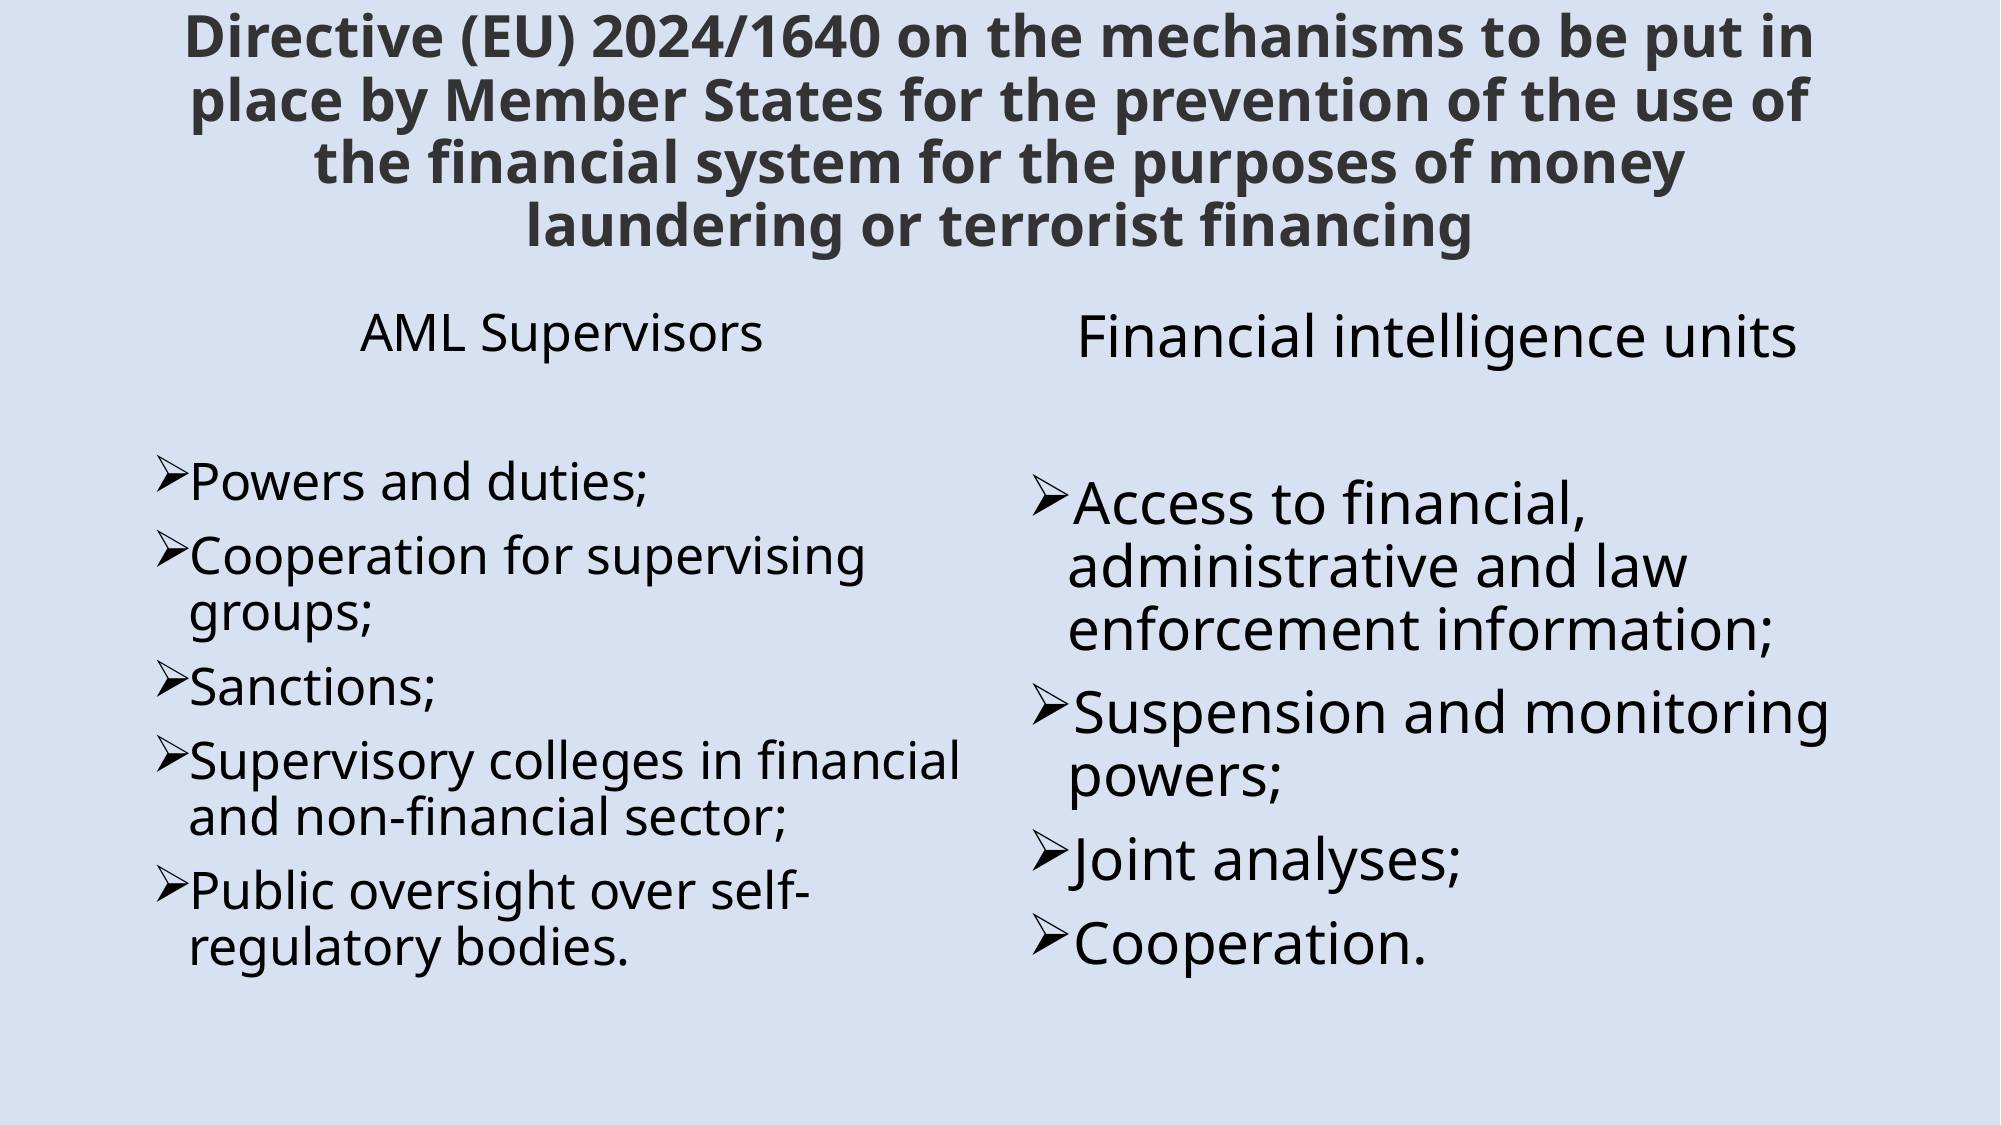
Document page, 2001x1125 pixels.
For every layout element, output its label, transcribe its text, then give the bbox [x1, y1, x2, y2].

list Financial intelligence units Access to financial, administrative and law enforcement information; Suspension and monitoring powers; Joint analyses; Cooperation. [1012, 299, 1863, 1014]
title Directive (EU) 2024/1640 on the mechanisms to be put in place by Member States for the prevention of the use of the financial system for the purposes of money laundering or terrorist financing [137, 59, 1863, 278]
list AML Supervisors Powers and duties; Cooperation for supervising groups; Sanctions; Supervisory colleges in financial and non-financial sector; Public oversight over self-regulatory bodies. [137, 299, 988, 1014]
